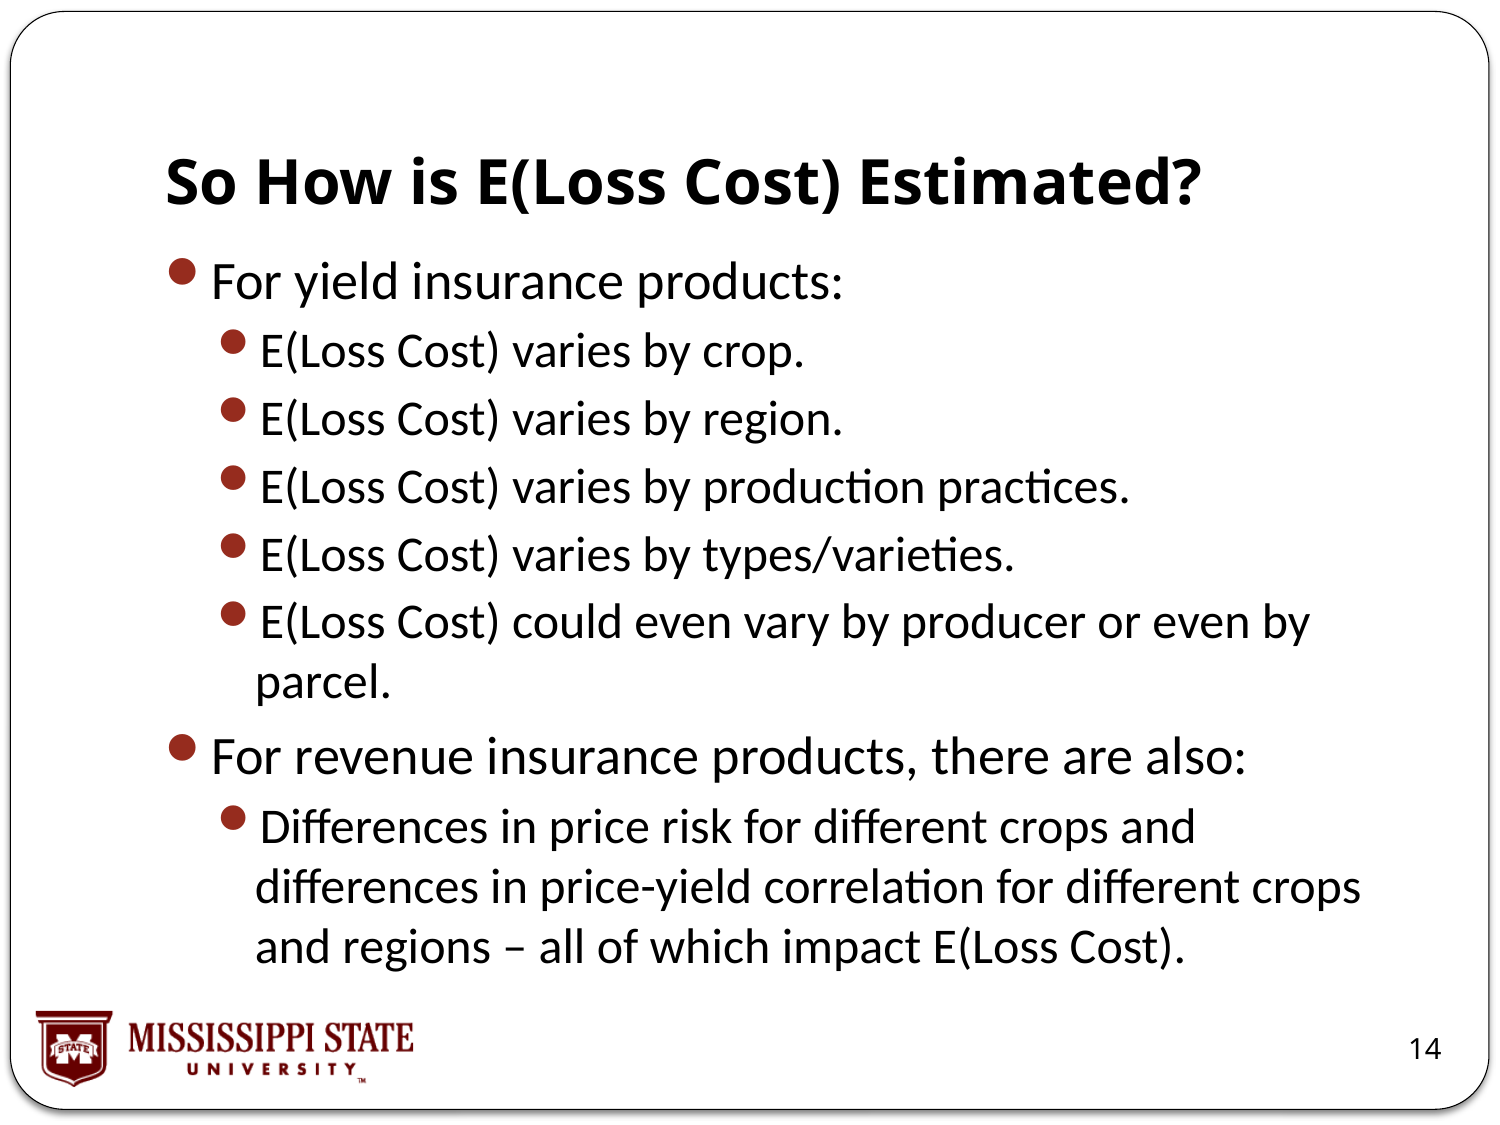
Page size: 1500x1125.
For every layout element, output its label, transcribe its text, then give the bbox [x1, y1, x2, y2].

picture [24, 999, 425, 1099]
title So How is E(Loss Cost) Estimated? [150, 45, 1425, 233]
list For yield insurance products: E(Loss Cost) varies by crop. E(Loss Cost) varies by region. E(Loss Cost) varies by production practices. E(Loss Cost) varies by types/varieties. E(Loss Cost) could even vary by producer or even by parcel. For revenue insurance products, there are also: Differences in price risk for different crops and differences in price-yield correlation for different crops and regions – all of which impact E(Loss Cost). [150, 237, 1425, 988]
slide_number 14 [1386, 1011, 1464, 1089]
